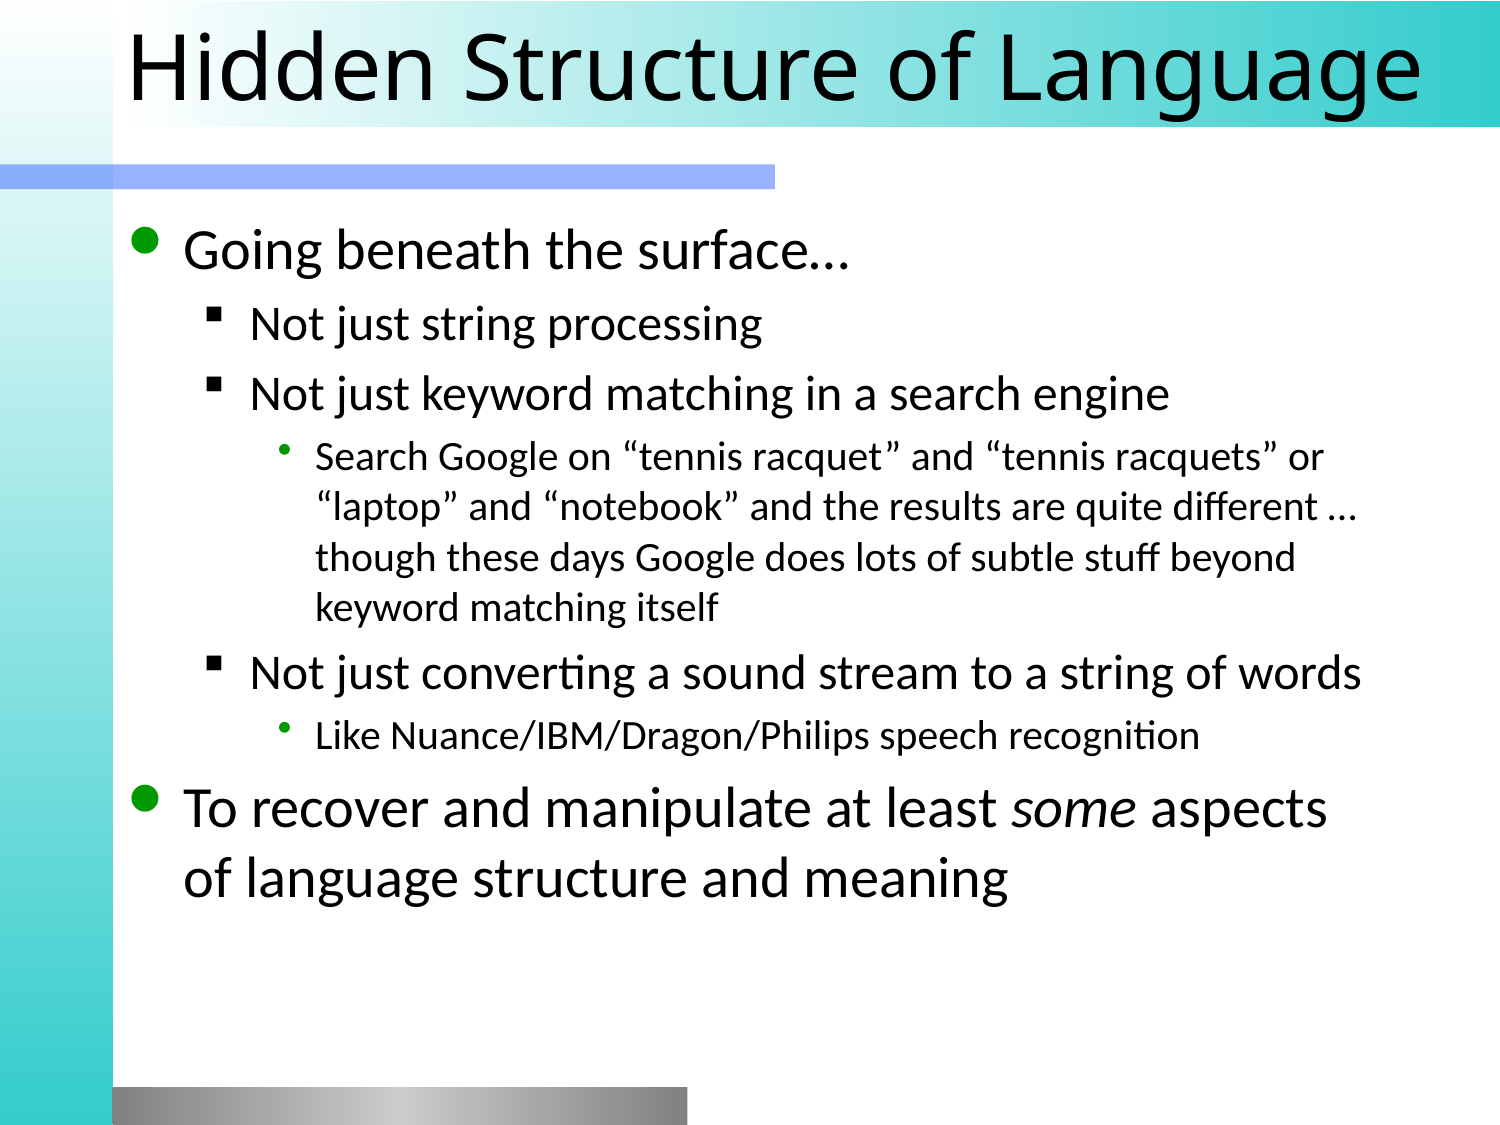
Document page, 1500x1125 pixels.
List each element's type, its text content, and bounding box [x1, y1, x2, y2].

title Hidden Structure of Language [110, 1, 1500, 127]
list Going beneath the surface… Not just string processing Not just keyword matching in a search engine Search Google on “tennis racquet” and “tennis racquets” or “laptop” and “notebook” and the results are quite different … though these days Google does lots of subtle stuff beyond keyword matching itself Not just converting a sound stream to a string of words Like Nuance/IBM/Dragon/Philips speech recognition To recover and manipulate at least some aspects of language structure and meaning [112, 203, 1388, 1073]
